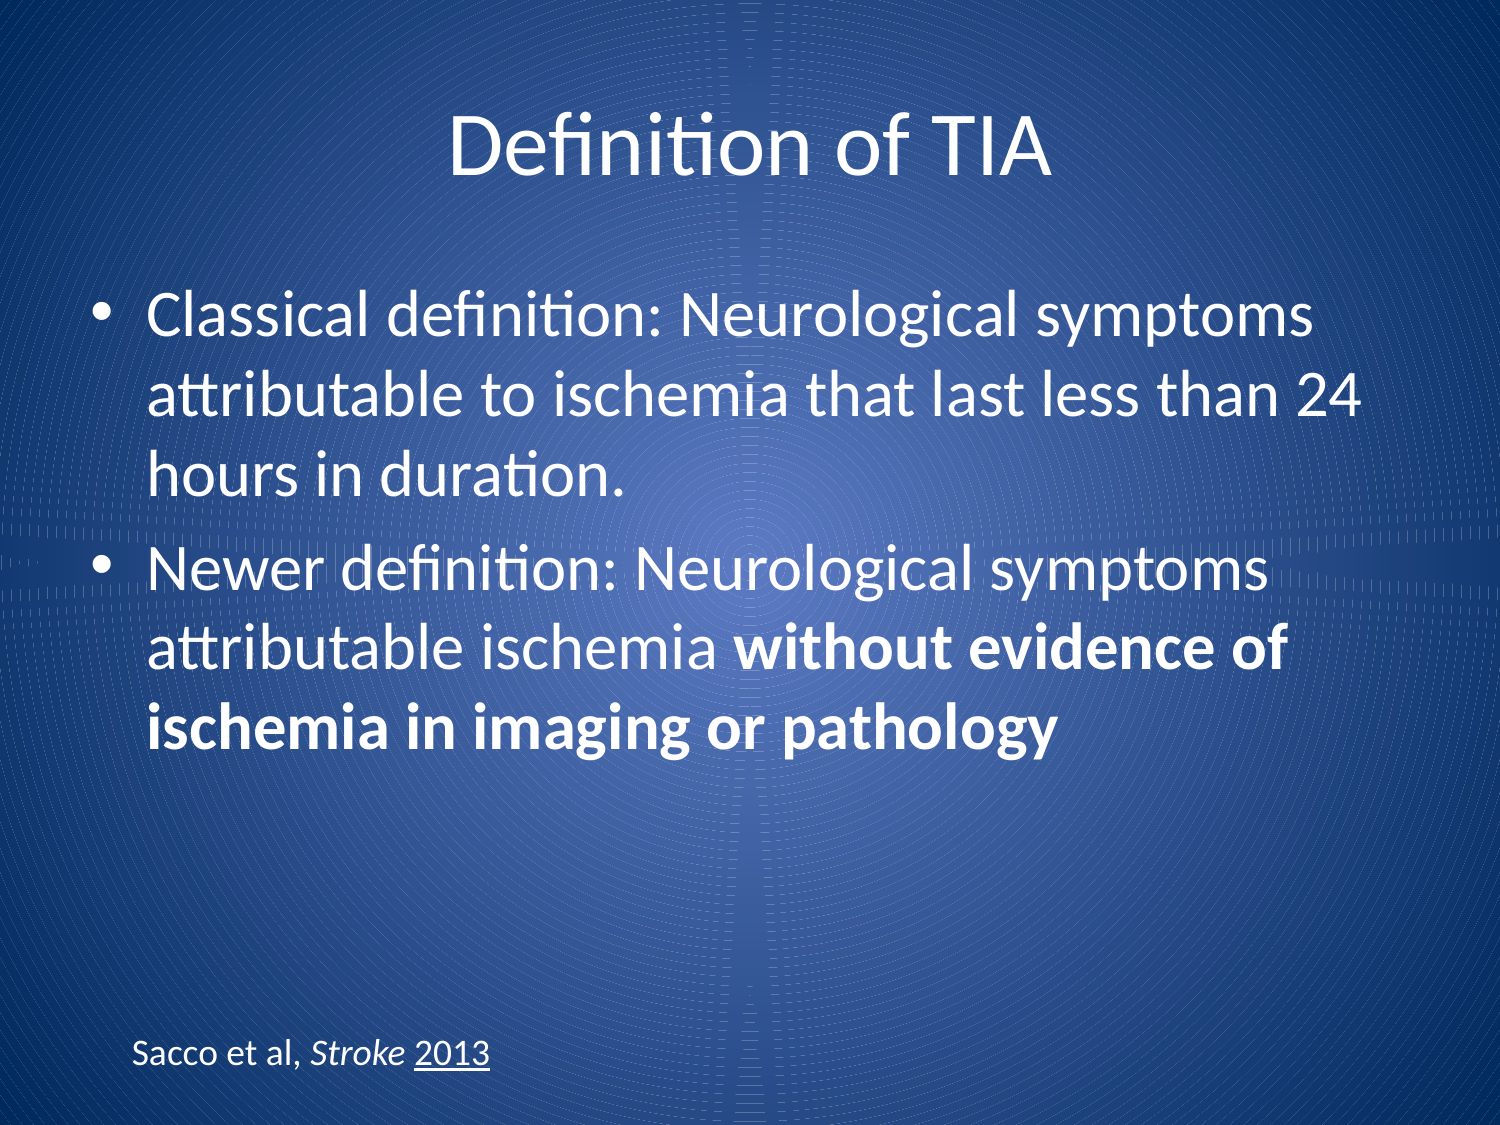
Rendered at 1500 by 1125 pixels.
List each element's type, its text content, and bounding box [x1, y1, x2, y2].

list Classical definition: Neurological symptoms attributable to ischemia that last less than 24 hours in duration. Newer definition: Neurological symptoms attributable ischemia without evidence of ischemia in imaging or pathology [75, 262, 1425, 1005]
title Definition of TIA [75, 45, 1425, 233]
text_box Sacco et al, Stroke 2013 [117, 1020, 987, 1081]
